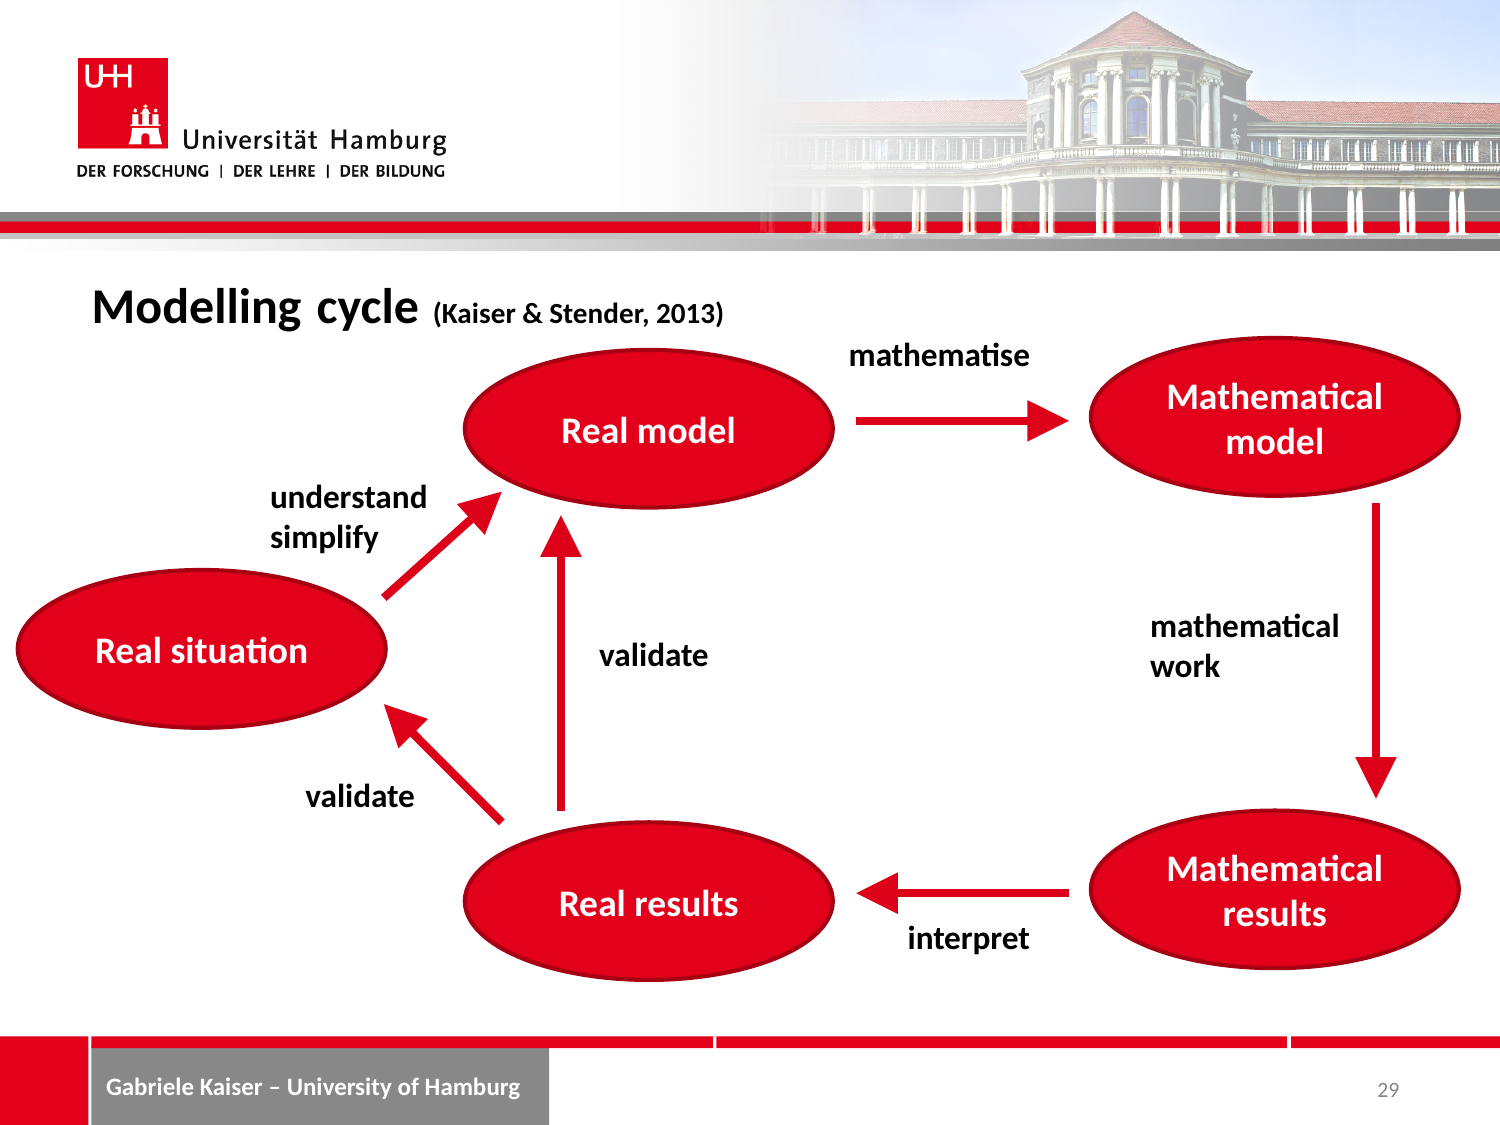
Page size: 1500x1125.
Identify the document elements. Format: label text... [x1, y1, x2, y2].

text_box Real model [462, 347, 835, 510]
picture [0, 0, 1500, 251]
text_box Mathematical model [1088, 335, 1461, 498]
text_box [383, 491, 502, 599]
text_box validate [290, 766, 378, 822]
text_box interpret [892, 908, 1045, 964]
text_box Real results [462, 820, 835, 982]
text_box understand simplify [255, 467, 443, 563]
text_box mathematical work [1135, 596, 1363, 692]
slide_number 29 [1362, 1070, 1447, 1106]
text_box Real situation [15, 567, 388, 730]
title Modelling cycle (Kaiser & Stender, 2013) [76, 243, 1447, 351]
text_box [383, 703, 502, 823]
text_box validate [584, 625, 724, 681]
text_box Mathematical results [1088, 808, 1461, 971]
text_box mathematise [834, 326, 1046, 381]
